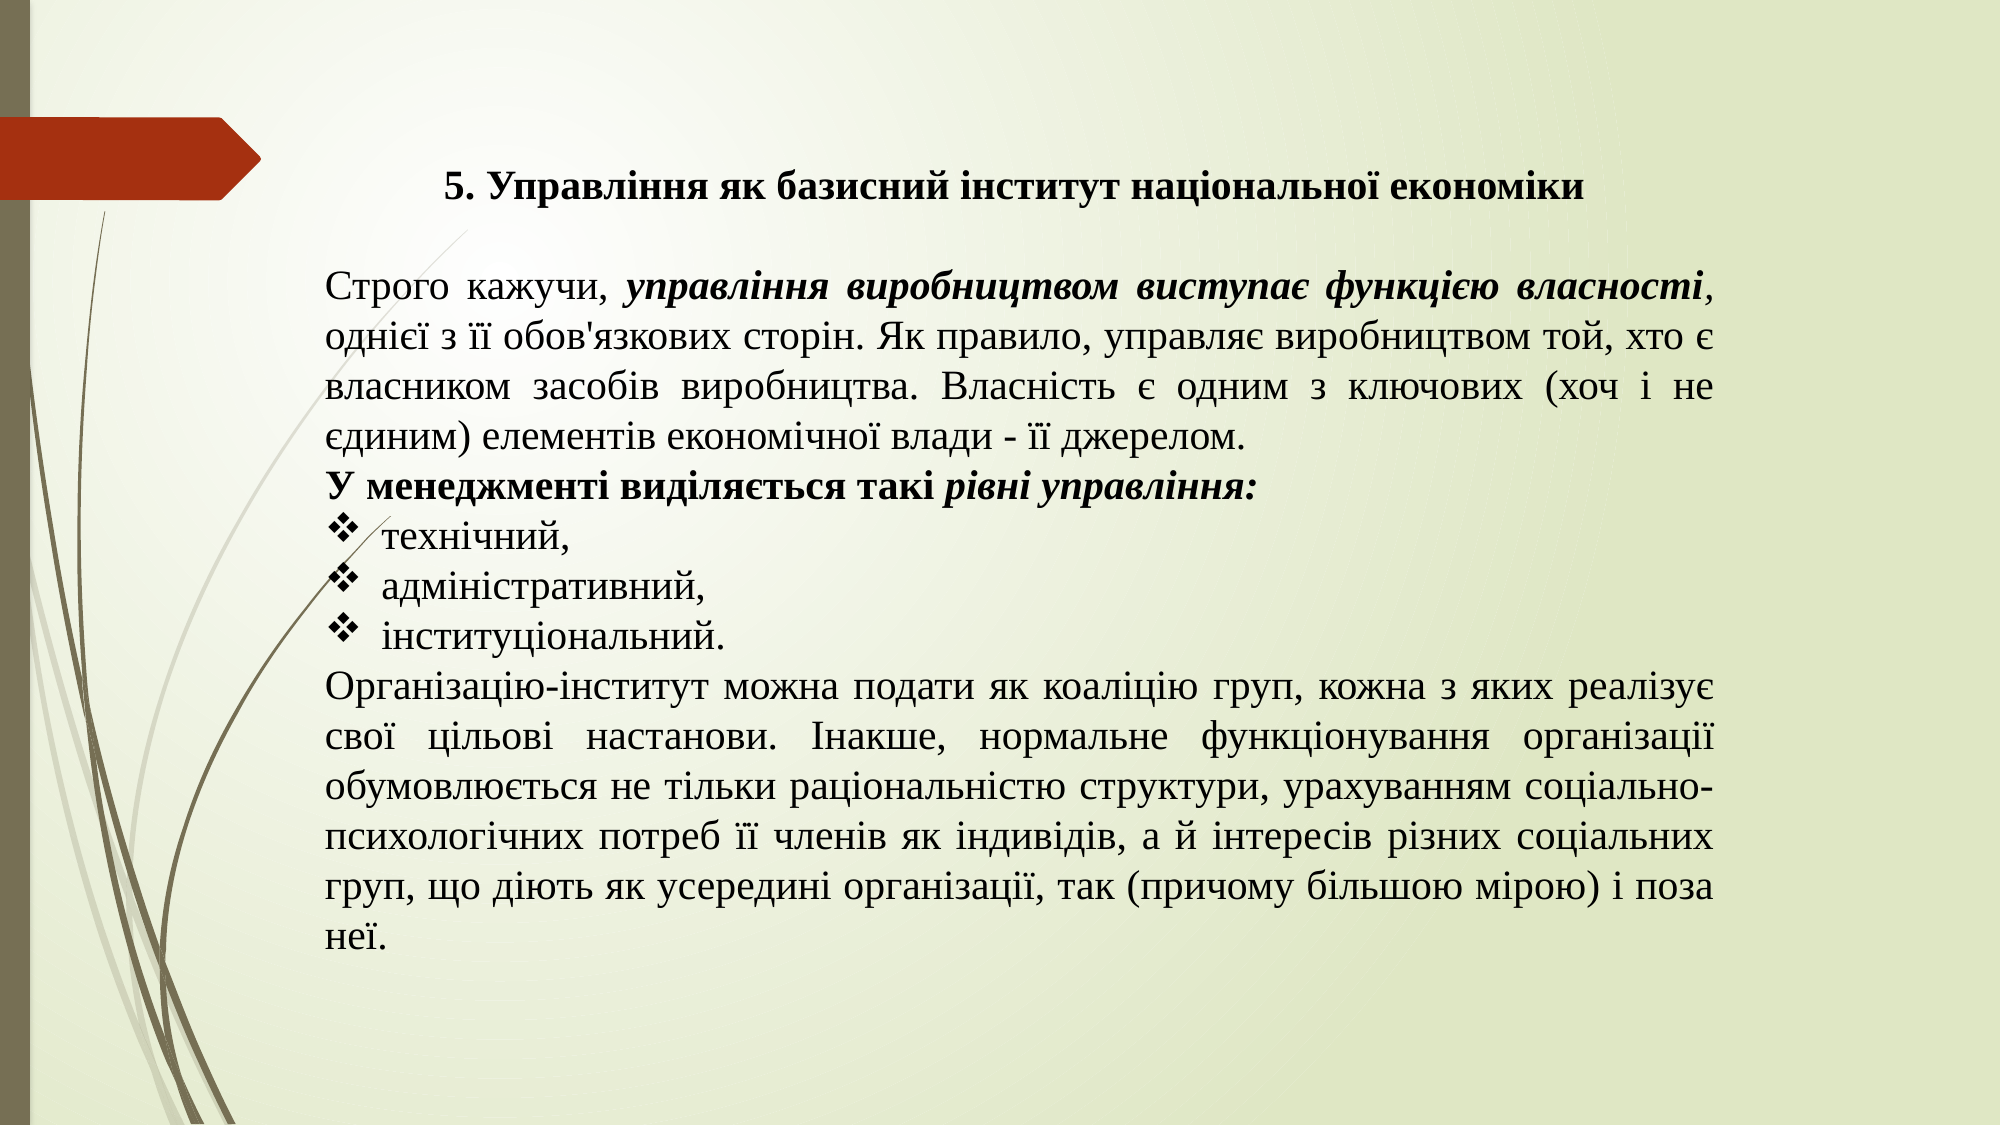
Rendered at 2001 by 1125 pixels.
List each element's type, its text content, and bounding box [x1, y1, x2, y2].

text_box 5. Управління як базисний інститут національної економіки Строго кажучи, управління виробництвом виступає функцією власності, однієї з її обов'язкових сторін. Як правило, управляє виробництвом той, хто є власником засобів виробництва. Власність є одним з ключових (хоч і не єдиним) елементів економічної влади - її джерелом. У менеджменті виділяється такі рівні управління: технічний, адміністративний, інституціональний. Організацію-інститут можна подати як коаліцію груп, кожна з яких реалізує свої цільові настанови. Інакше, нормальне функціонування організації обумовлюється не тільки раціональністю структури, урахуванням соціально-психологічних потреб її членів як індивідів, а й інтересів різних соціальних груп, що діють як усередині організації, так (причому більшою мірою) і поза неї. [310, 150, 1730, 966]
